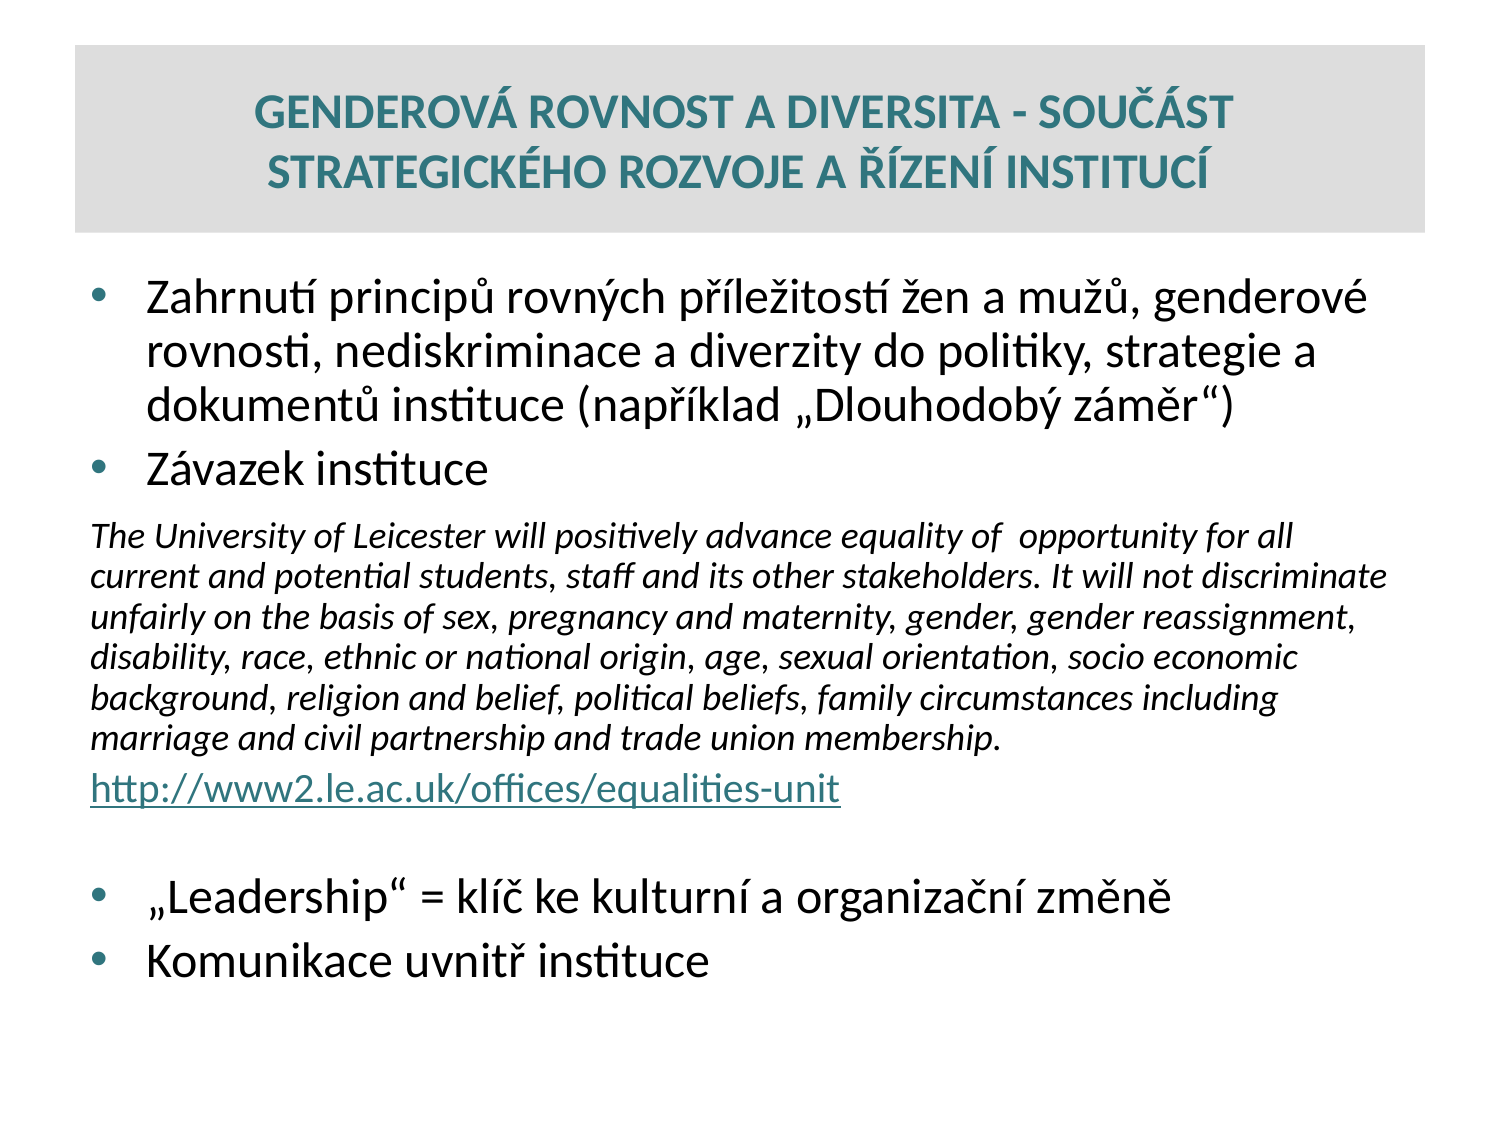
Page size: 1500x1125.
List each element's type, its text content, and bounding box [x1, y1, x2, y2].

title GENDEROVÁ ROVNOST A DIVERSITA - SOUČÁST STRATEGICKÉHO ROZVOJE A ŘÍZENÍ INSTITUCÍ [74, 44, 1426, 233]
list Zahrnutí principů rovných příležitostí žen a mužů, genderové rovnosti, nediskriminace a diverzity do politiky, strategie a dokumentů instituce (například „Dlouhodobý záměr“) Závazek instituce The University of Leicester will positively advance equality of opportunity for all current and potential students, staff and its other stakeholders. It will not discriminate unfairly on the basis of sex, pregnancy and maternity, gender, gender reassignment, disability, race, ethnic or national origin, age, sexual orientation, socio economic background, religion and belief, political beliefs, family circumstances including marriage and civil partnership and trade union membership. http://www2.le.ac.uk/offices/equalities-unit „Leadership“ = klíč ke kulturní a organizační změně Komunikace uvnitř instituce [74, 262, 1426, 1006]
